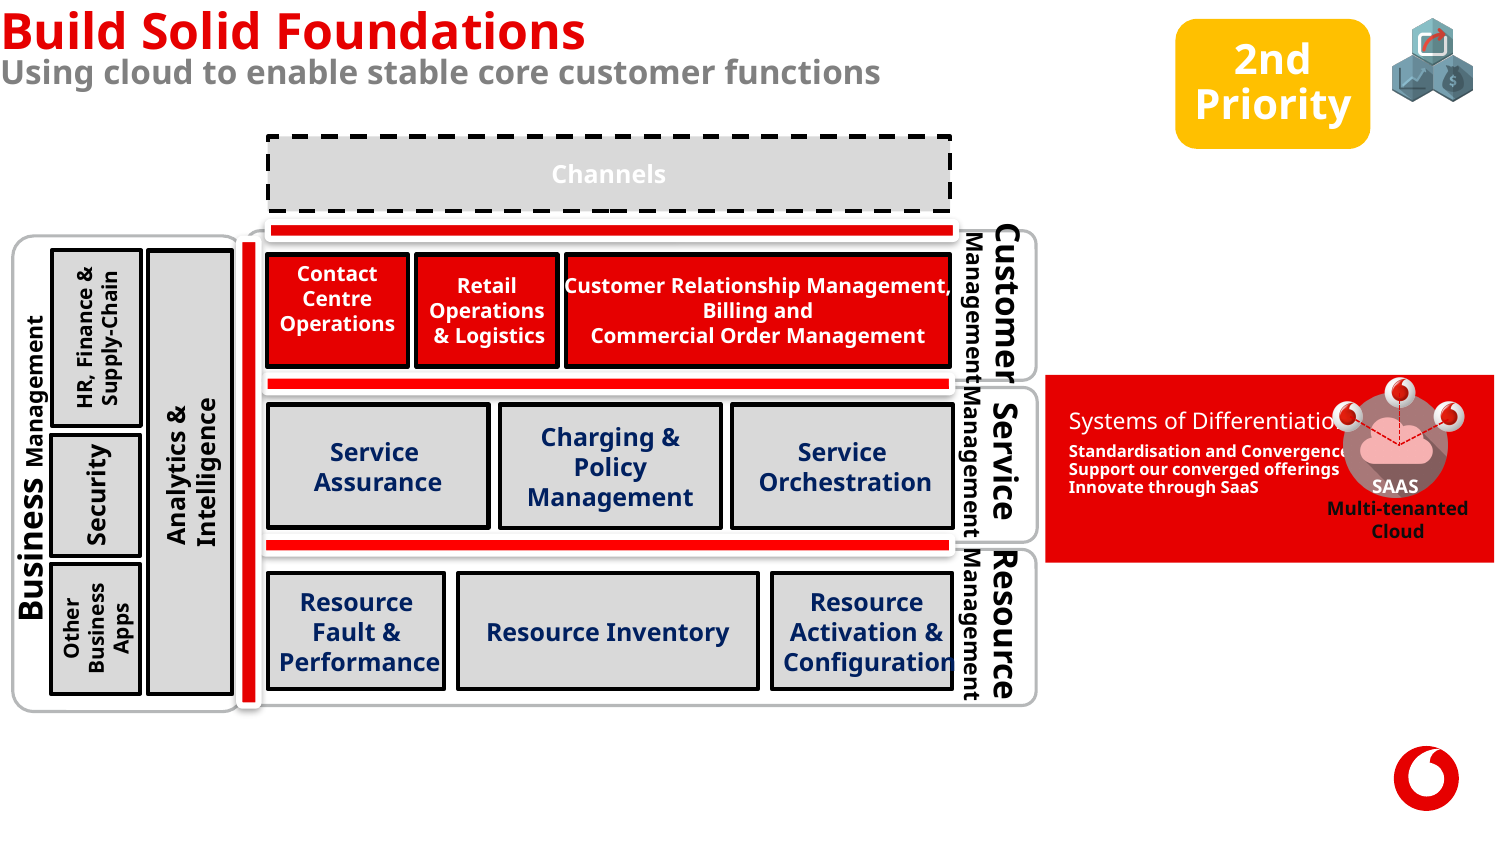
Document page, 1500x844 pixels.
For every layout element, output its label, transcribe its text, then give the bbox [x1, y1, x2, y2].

title Build Solid Foundations Using cloud to enable stable core customer functions [0, 11, 1282, 156]
text_box Systems of Differentiation Standardisation and Convergence Support our converged offerings Innovate through SaaS [1043, 373, 1496, 565]
text_box [14, 703, 45, 714]
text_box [1293, 365, 1500, 528]
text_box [1389, 18, 1476, 103]
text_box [50, 136, 1038, 712]
text_box Business Management [9, 236, 45, 703]
text_box 2nd Priority [1173, 16, 1373, 151]
